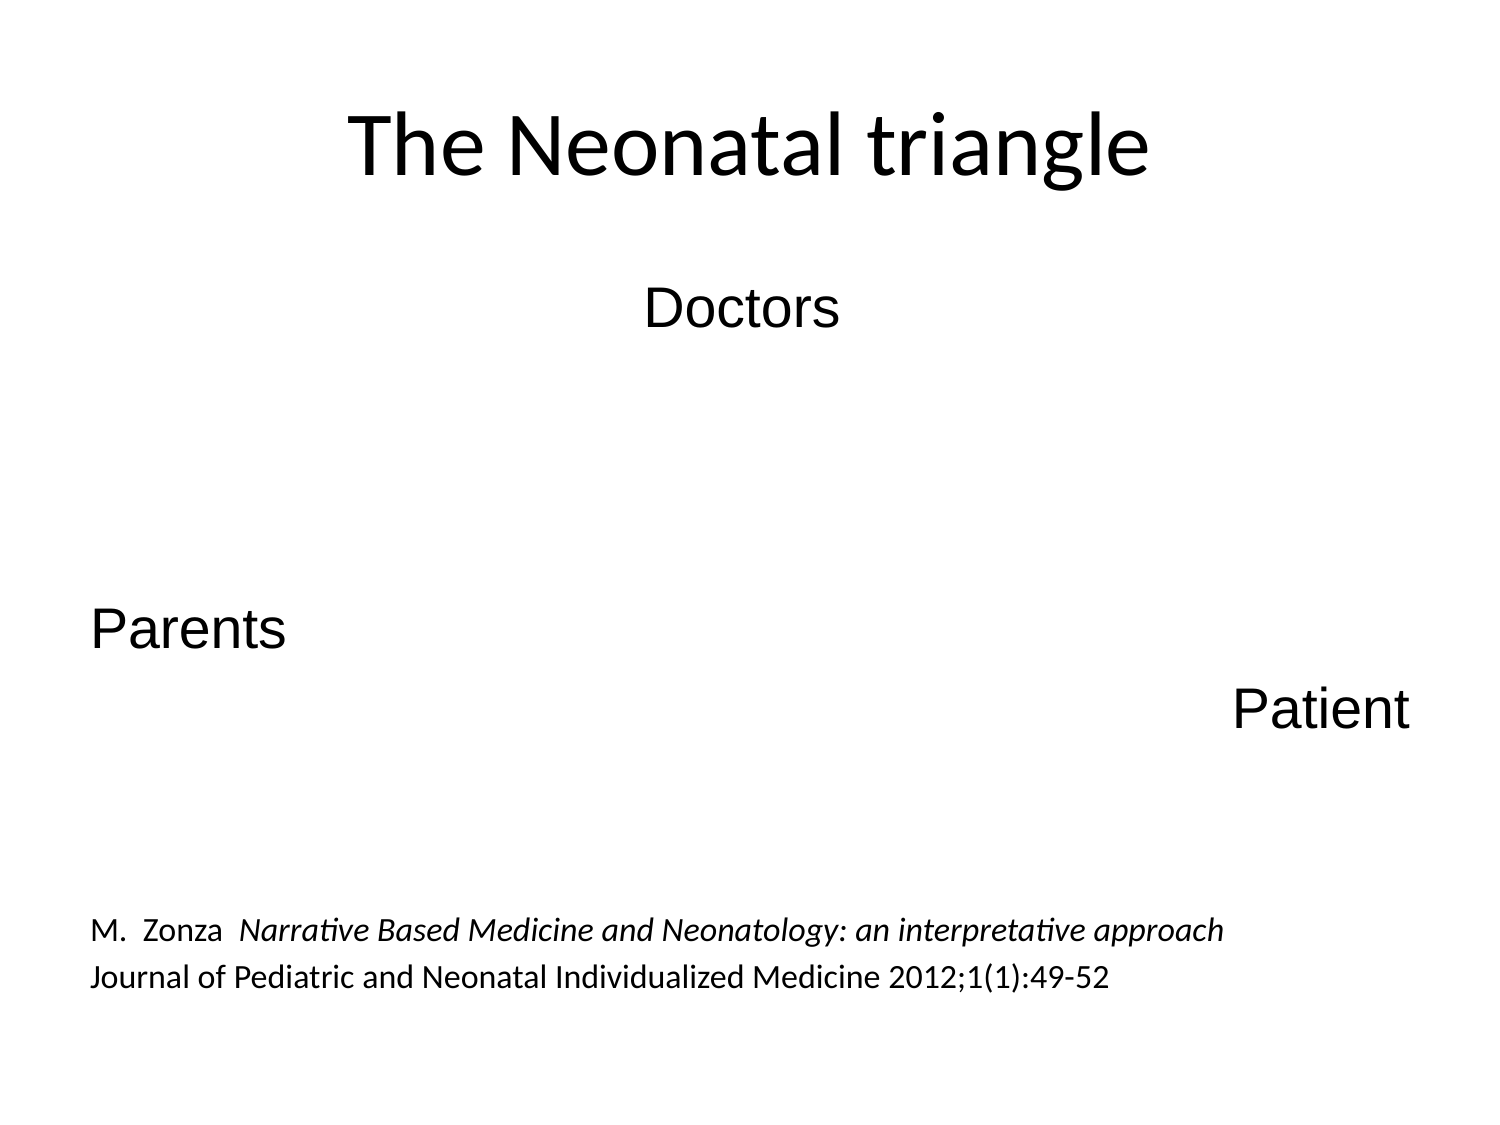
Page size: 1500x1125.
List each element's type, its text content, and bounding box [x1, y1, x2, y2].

list Doctors Parents Patient M. Zonza Narrative Based Medicine and Neonatology: an interpretative approach Journal of Pediatric and Neonatal Individualized Medicine 2012;1(1):49-52 [75, 262, 1425, 1005]
title The Neonatal triangle [75, 45, 1425, 233]
